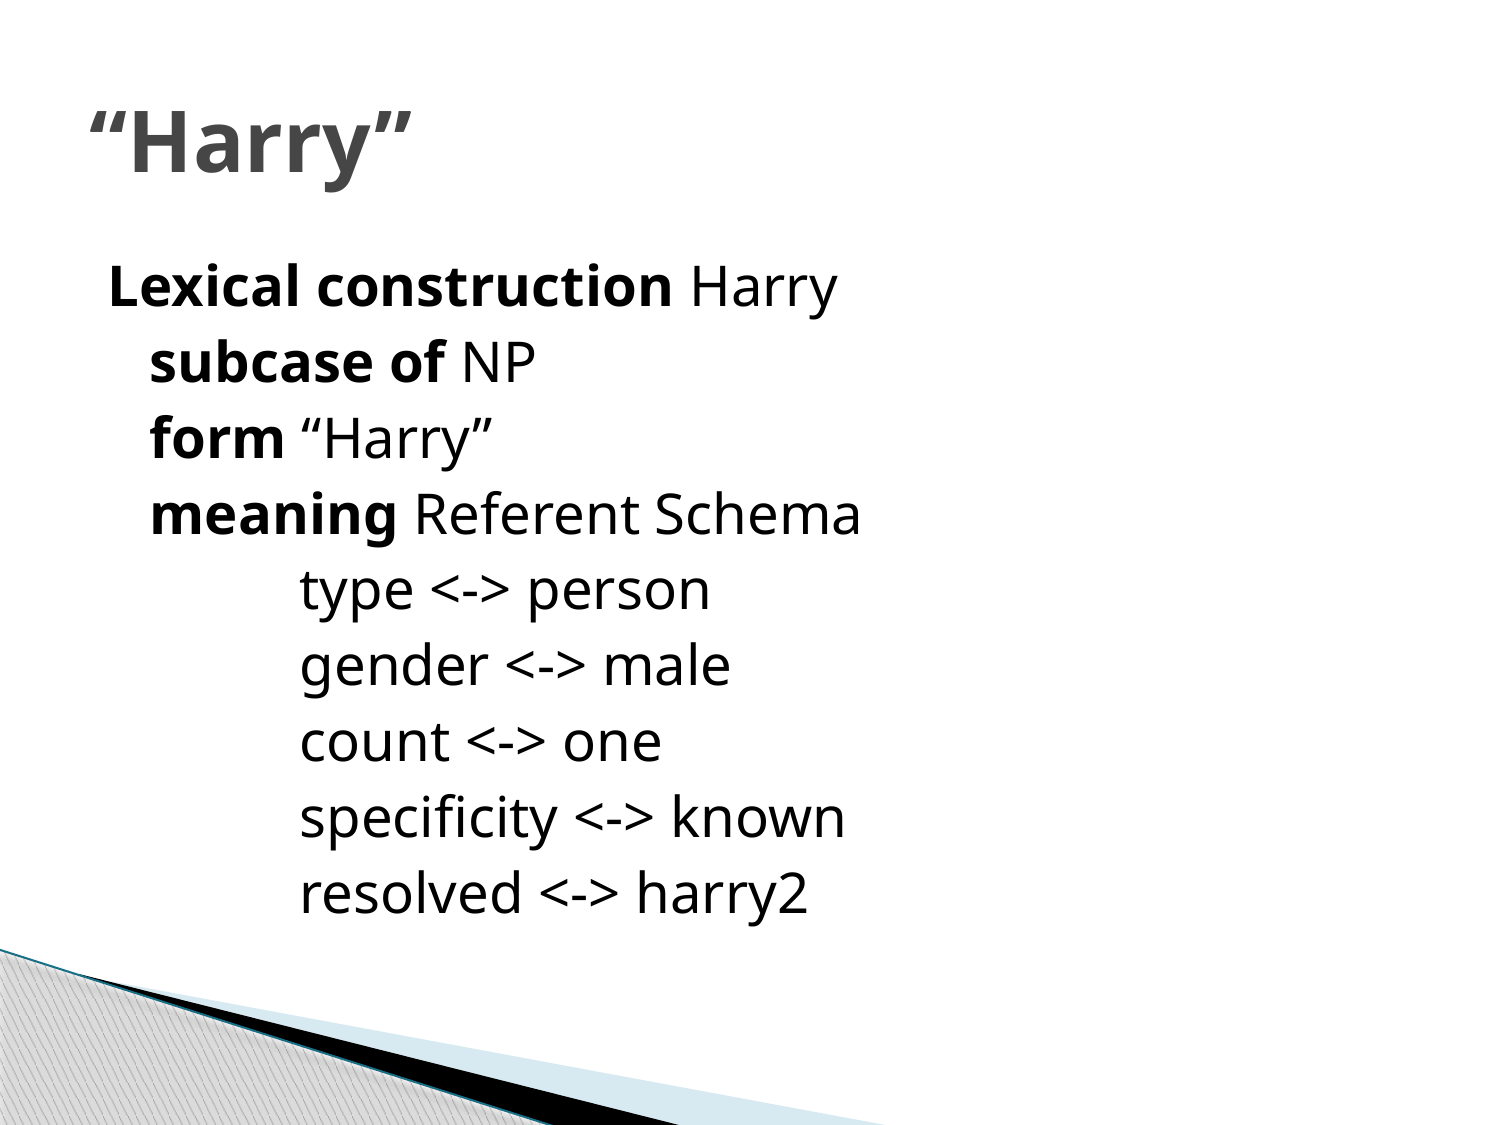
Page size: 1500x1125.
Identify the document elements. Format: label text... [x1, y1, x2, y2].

title “Harry” [75, 45, 1425, 233]
list Lexical construction Harry subcase of NP form “Harry” meaning Referent Schema type <-> person gender <-> male count <-> one specificity <-> known resolved <-> harry2 [75, 243, 1425, 986]
